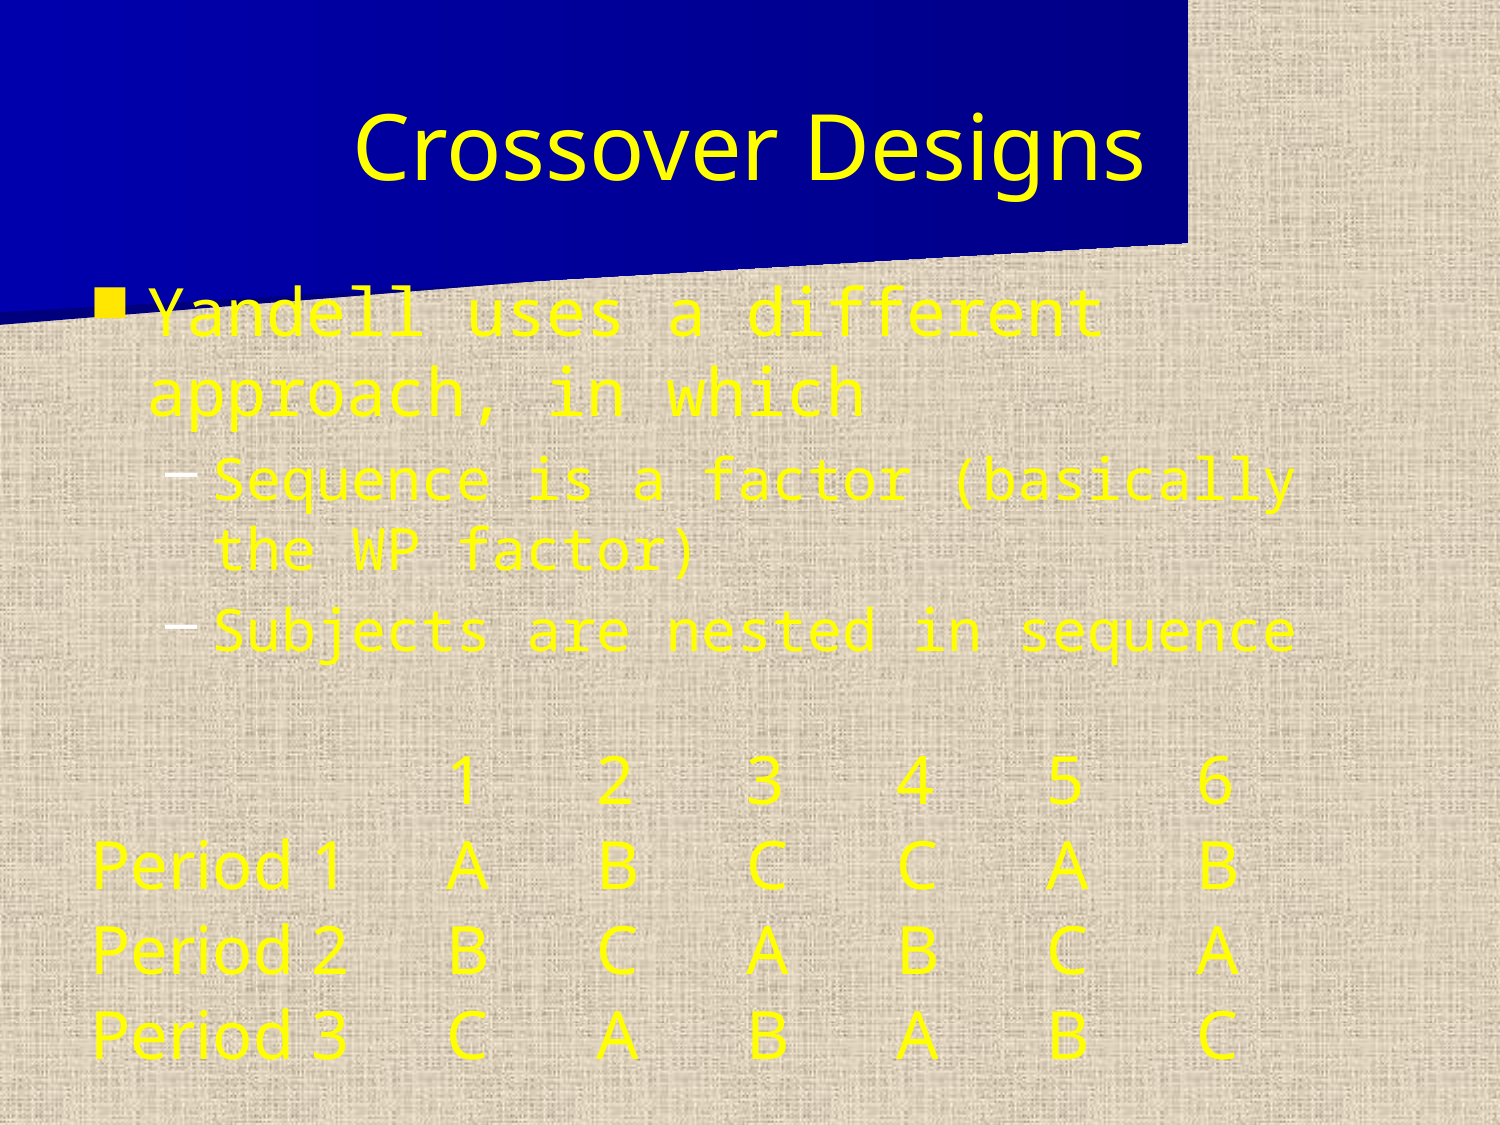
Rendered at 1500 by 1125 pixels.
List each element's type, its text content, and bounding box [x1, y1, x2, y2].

picture [0, 0, 1500, 1125]
list Yandell uses a different approach, in which Sequence is a factor (basically the WP factor) Subjects are nested in sequence 1 2 3 4 5 6 Period 1 A B C C A B Period 2 B C A B C A Period 3 C A B A B C [74, 262, 1426, 1001]
title Crossover Designs [74, 49, 1426, 238]
